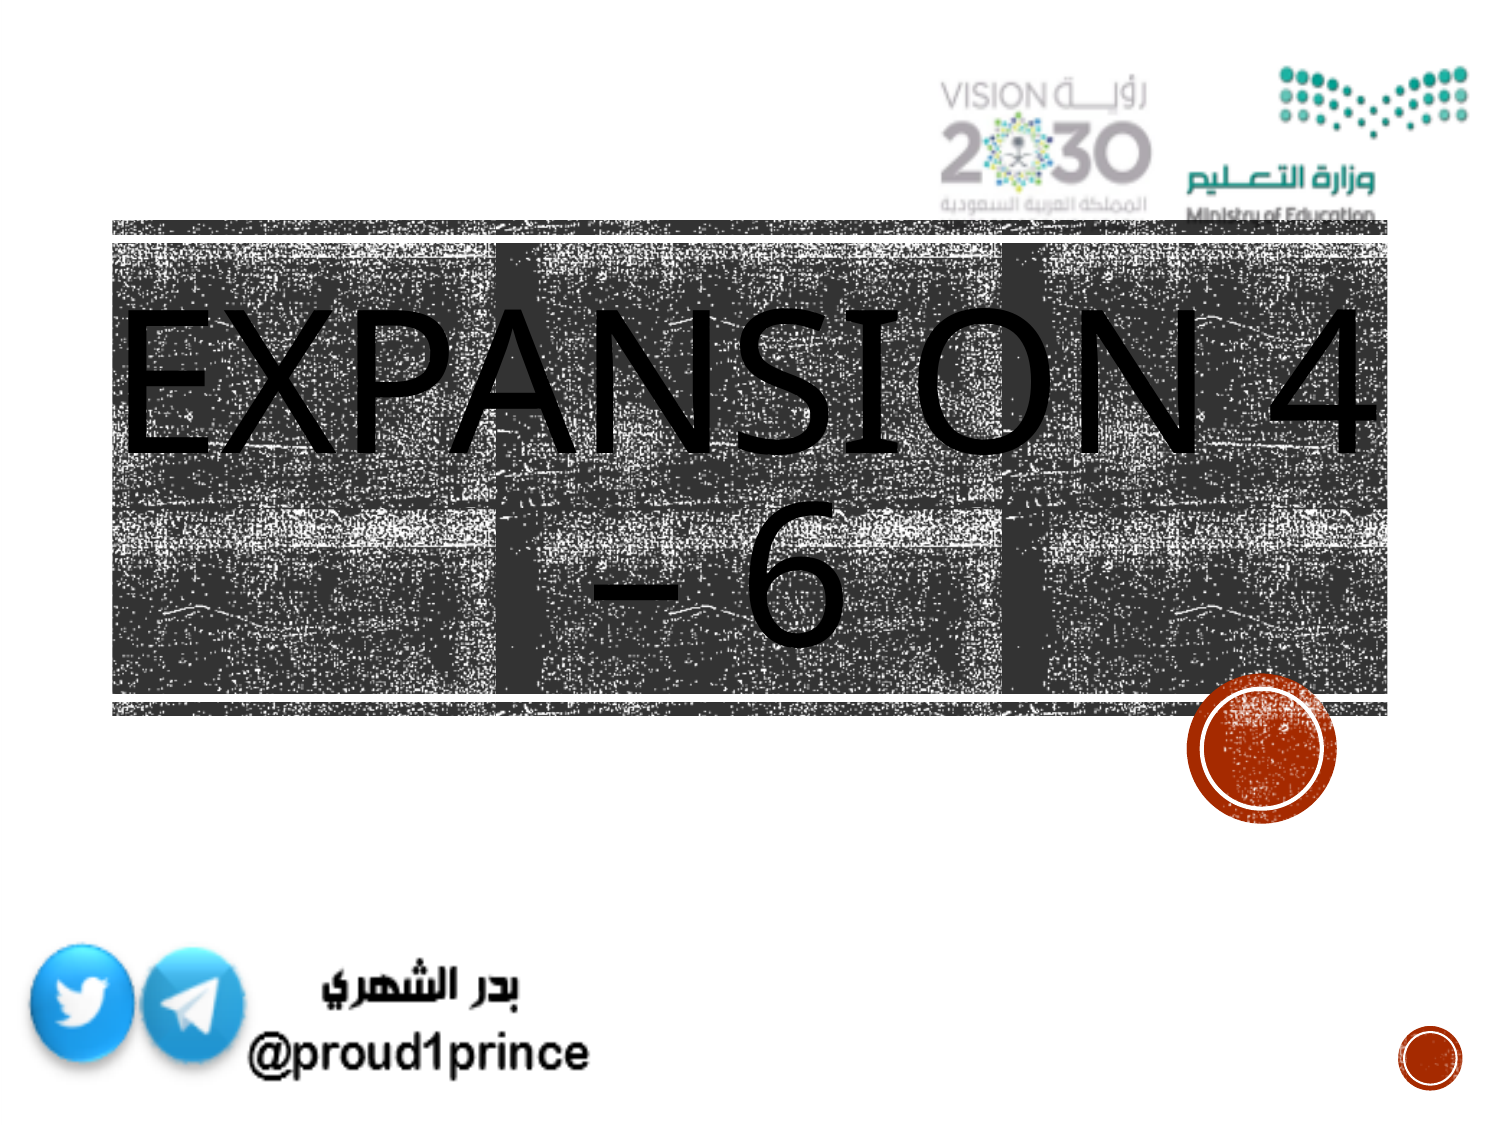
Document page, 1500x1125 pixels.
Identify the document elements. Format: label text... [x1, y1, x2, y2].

title Expansion 4 – 6 [89, 307, 1403, 678]
picture [0, 0, 1500, 1125]
